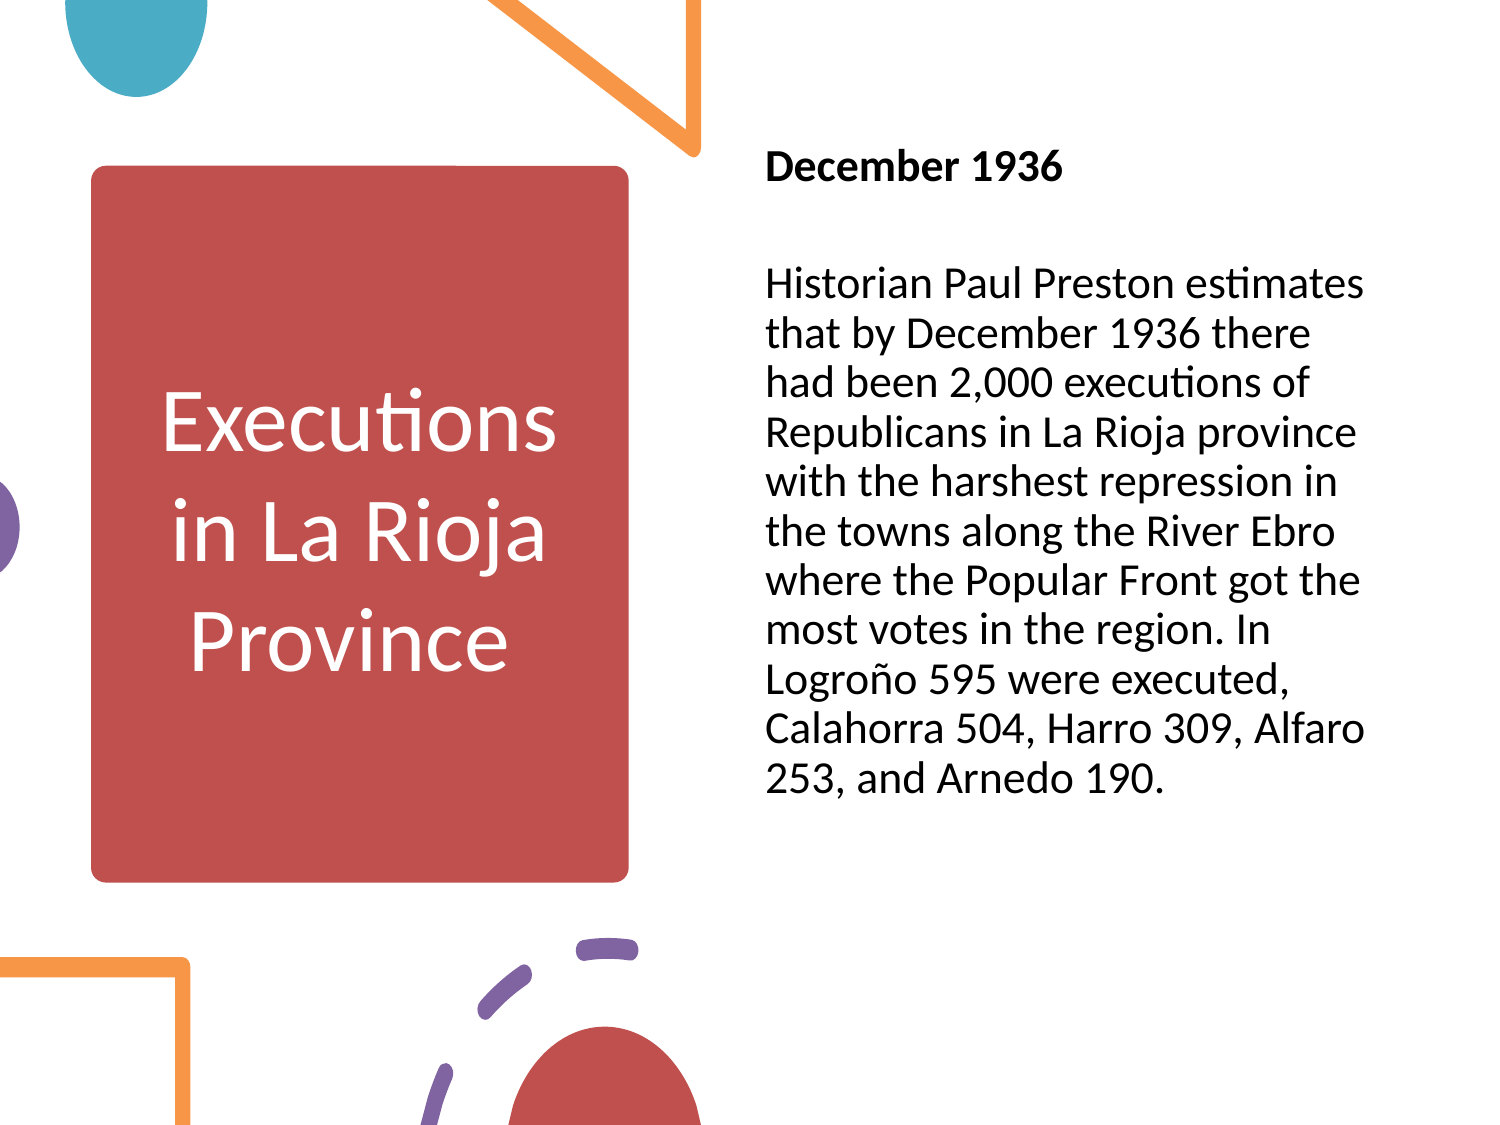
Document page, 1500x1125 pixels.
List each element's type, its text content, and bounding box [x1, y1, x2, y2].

text_box [487, 0, 702, 158]
text_box [0, 957, 191, 1125]
text_box [477, 964, 532, 1020]
text_box [0, 479, 22, 575]
title Executions in La Rioja Province [117, 182, 603, 866]
text_box [0, 0, 1500, 1125]
text_box [420, 1063, 454, 1125]
text_box [506, 1024, 704, 1125]
list December 1936 Historian Paul Preston estimates that by December 1936 there had been 2,000 executions of Republicans in La Rioja province with the harshest repression in the towns along the River Ebro where the Popular Front got the most votes in the region. In Logroño 595 were executed, Calahorra 504, Harro 309, Alfaro 253, and Arnedo 190. [750, 134, 1397, 937]
text_box [575, 937, 639, 961]
text_box [88, 163, 631, 885]
text_box [63, 0, 210, 100]
